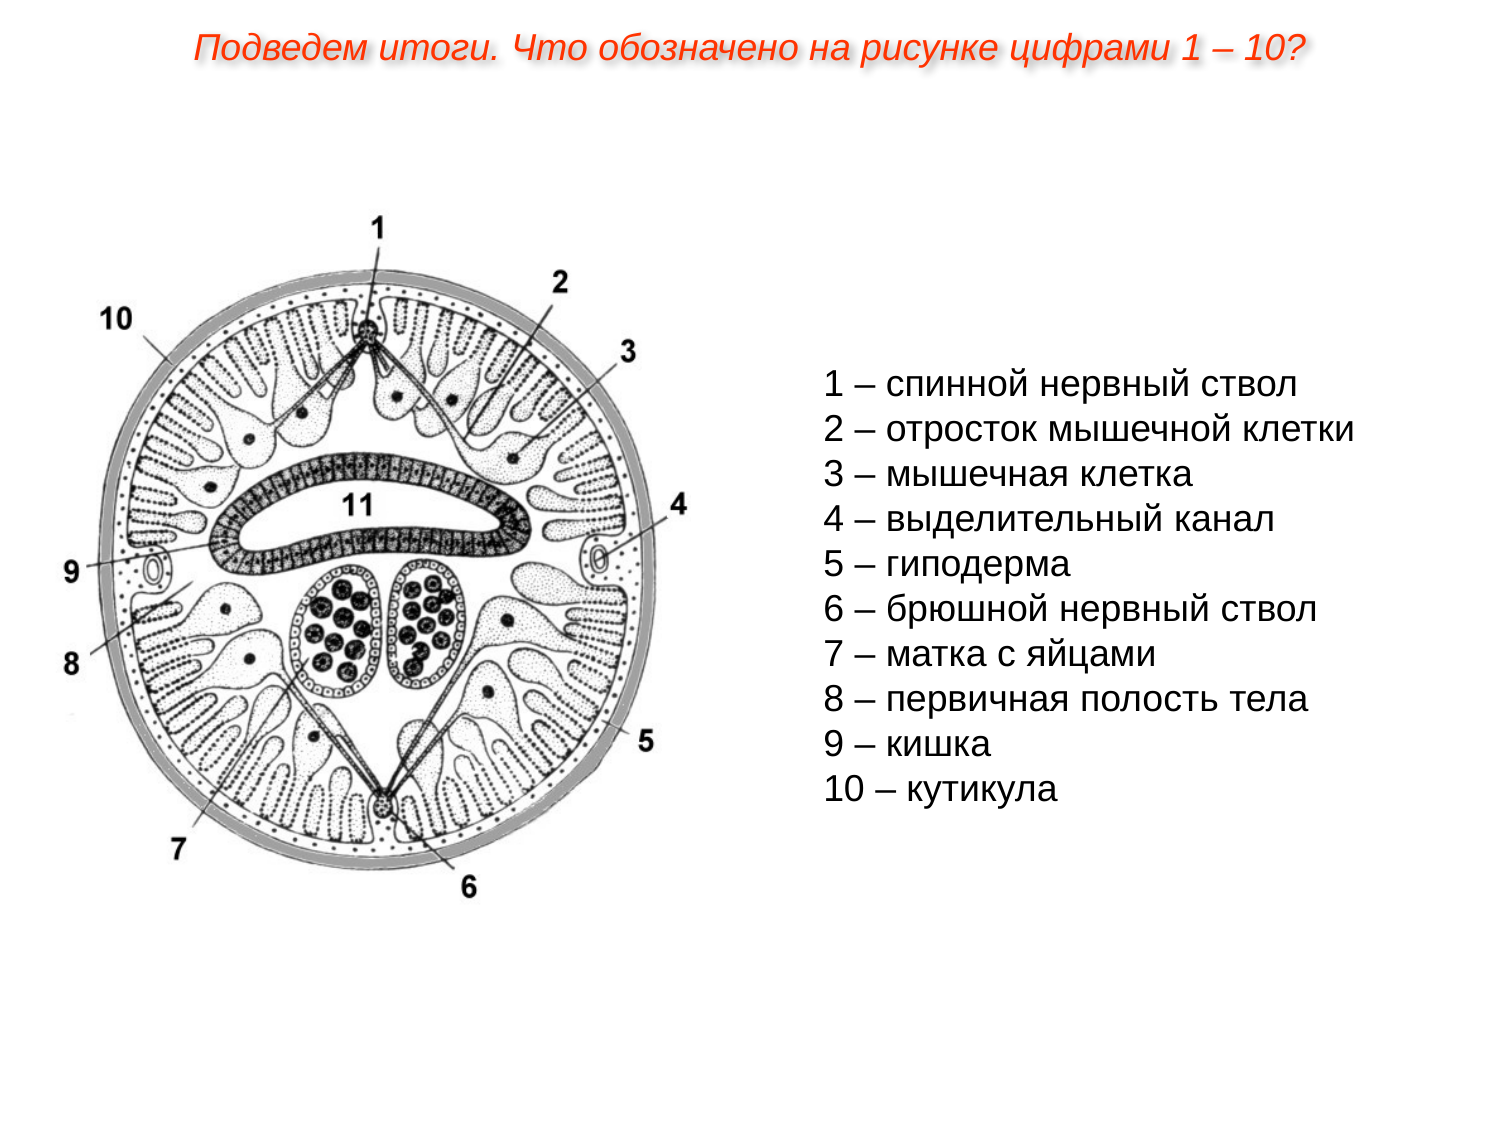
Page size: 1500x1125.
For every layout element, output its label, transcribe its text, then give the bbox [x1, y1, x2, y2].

picture [46, 198, 691, 926]
text_box Подведем итоги. Что обозначено на рисунке цифрами 1 – 10? [58, 14, 1442, 76]
text_box 1 – спинной нервный ствол 2 – отросток мышечной клетки 3 – мышечная клетка 4 – выделительный канал 5 – гиподерма 6 – брюшной нервный ствол 7 – матка с яйцами 8 – первичная полость тела 9 – кишка 10 – кутикула [808, 351, 1430, 817]
